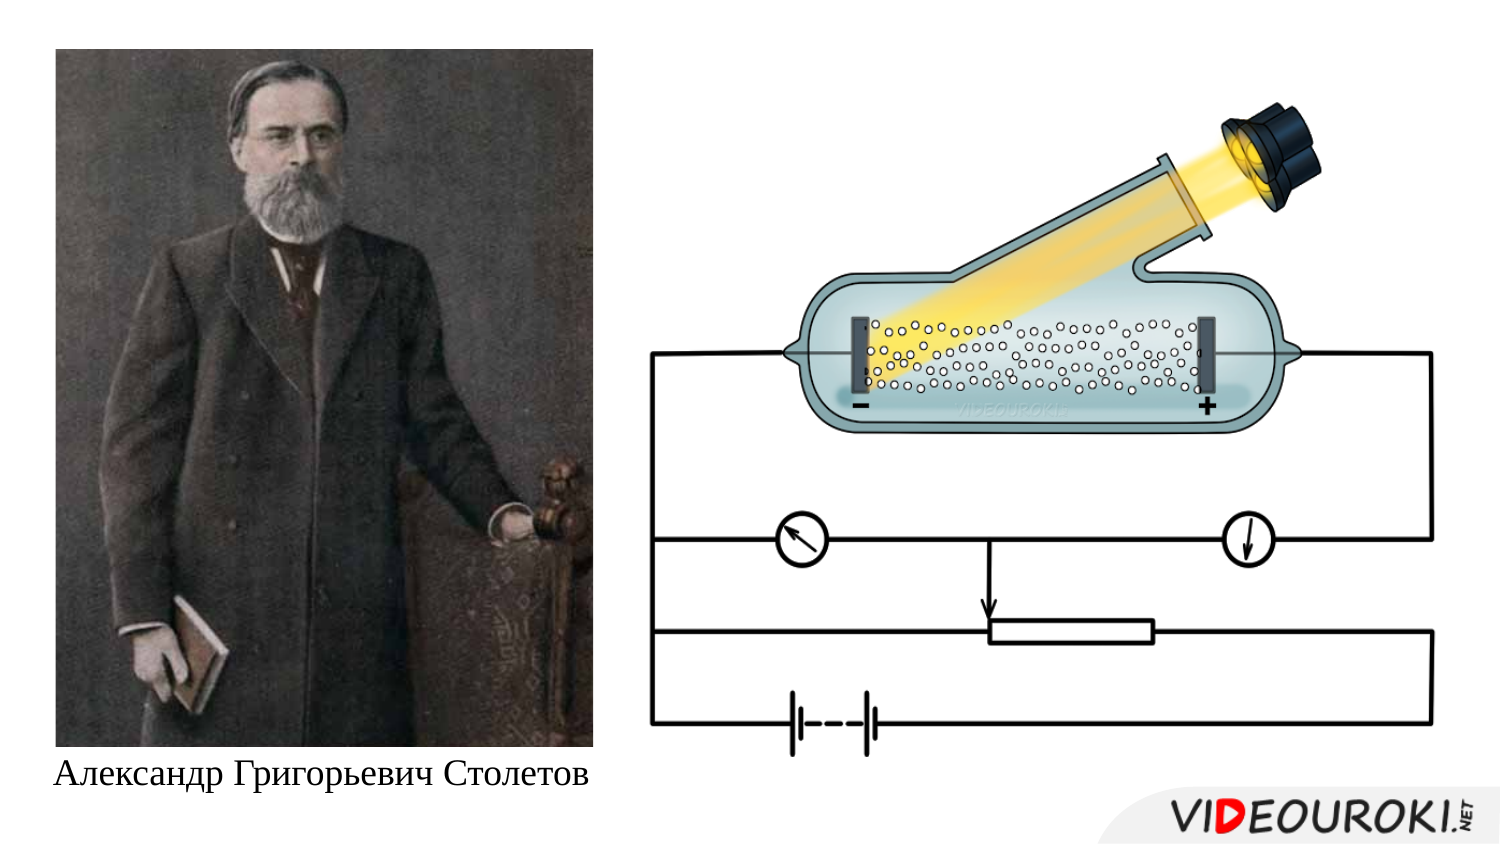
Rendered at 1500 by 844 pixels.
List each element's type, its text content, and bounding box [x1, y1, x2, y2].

picture [625, 59, 1459, 783]
picture [55, 49, 594, 747]
text_box Александр Григорьевич Столетов [38, 740, 606, 801]
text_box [1097, 786, 1500, 844]
